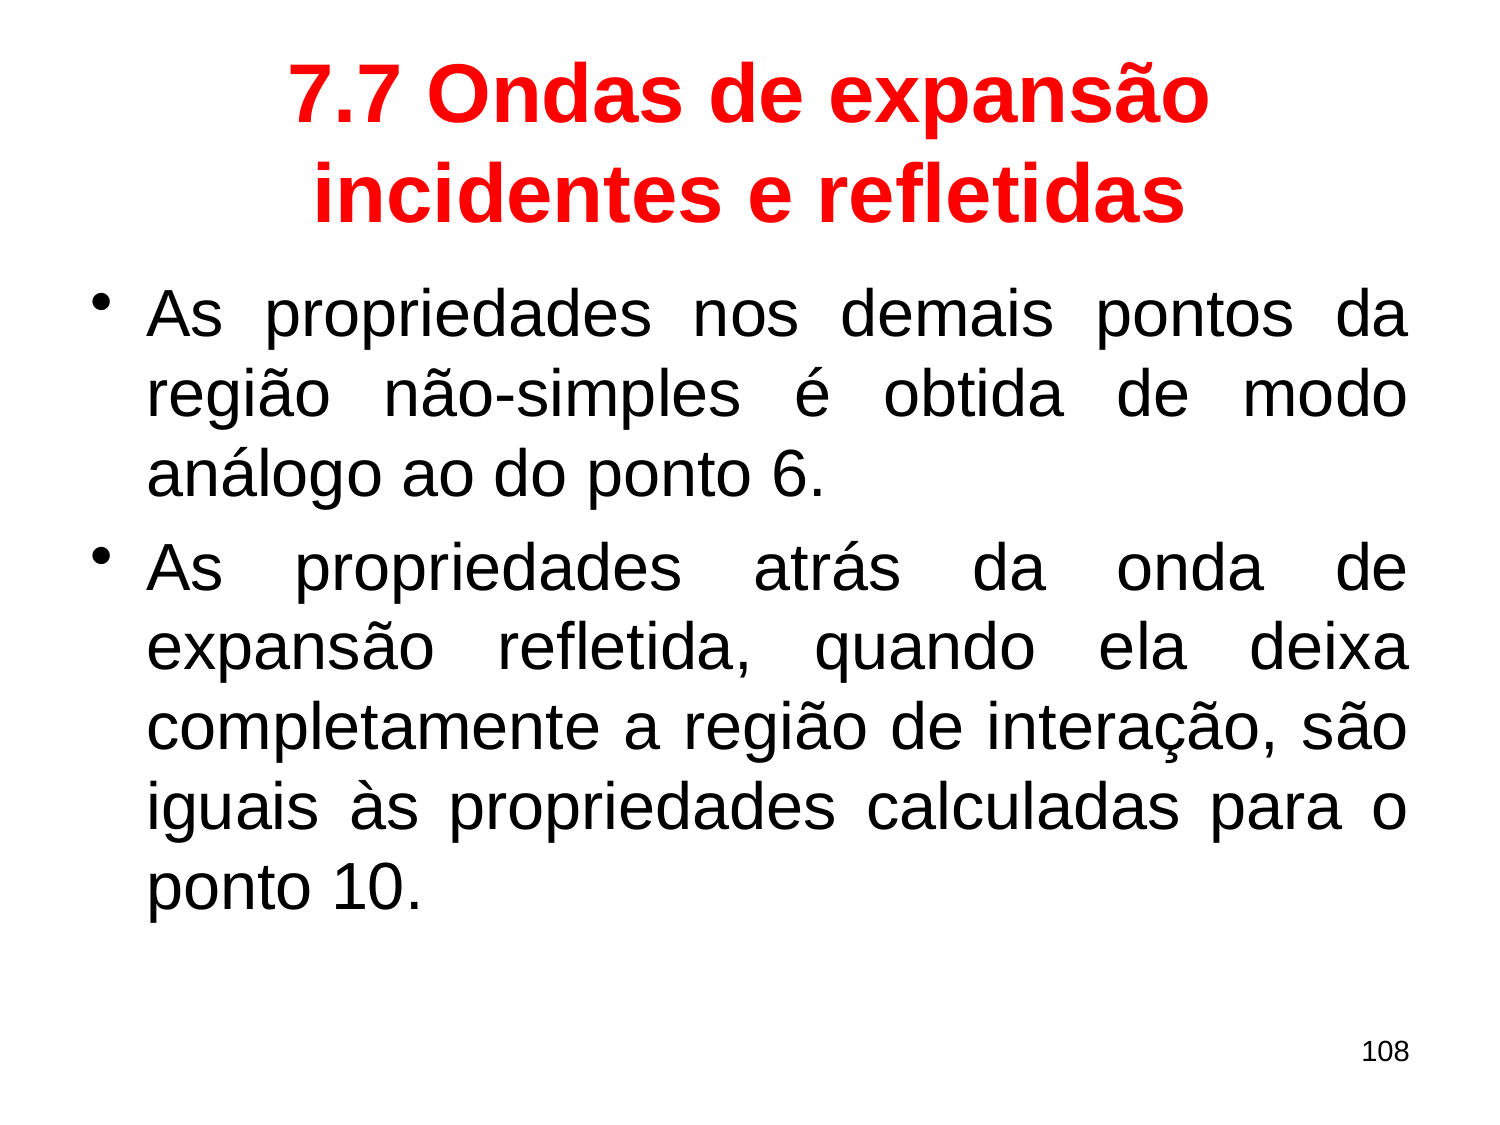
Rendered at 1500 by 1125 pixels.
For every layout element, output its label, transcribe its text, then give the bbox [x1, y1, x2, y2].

title 7.7 Ondas de expansão incidentes e refletidas [74, 44, 1426, 233]
slide_number 108 [1074, 1024, 1426, 1103]
list As propriedades nos demais pontos da região não-simples é obtida de modo análogo ao do ponto 6. As propriedades atrás da onda de expansão refletida, quando ela deixa completamente a região de interação, são iguais às propriedades calculadas para o ponto 10. [74, 262, 1426, 1006]
